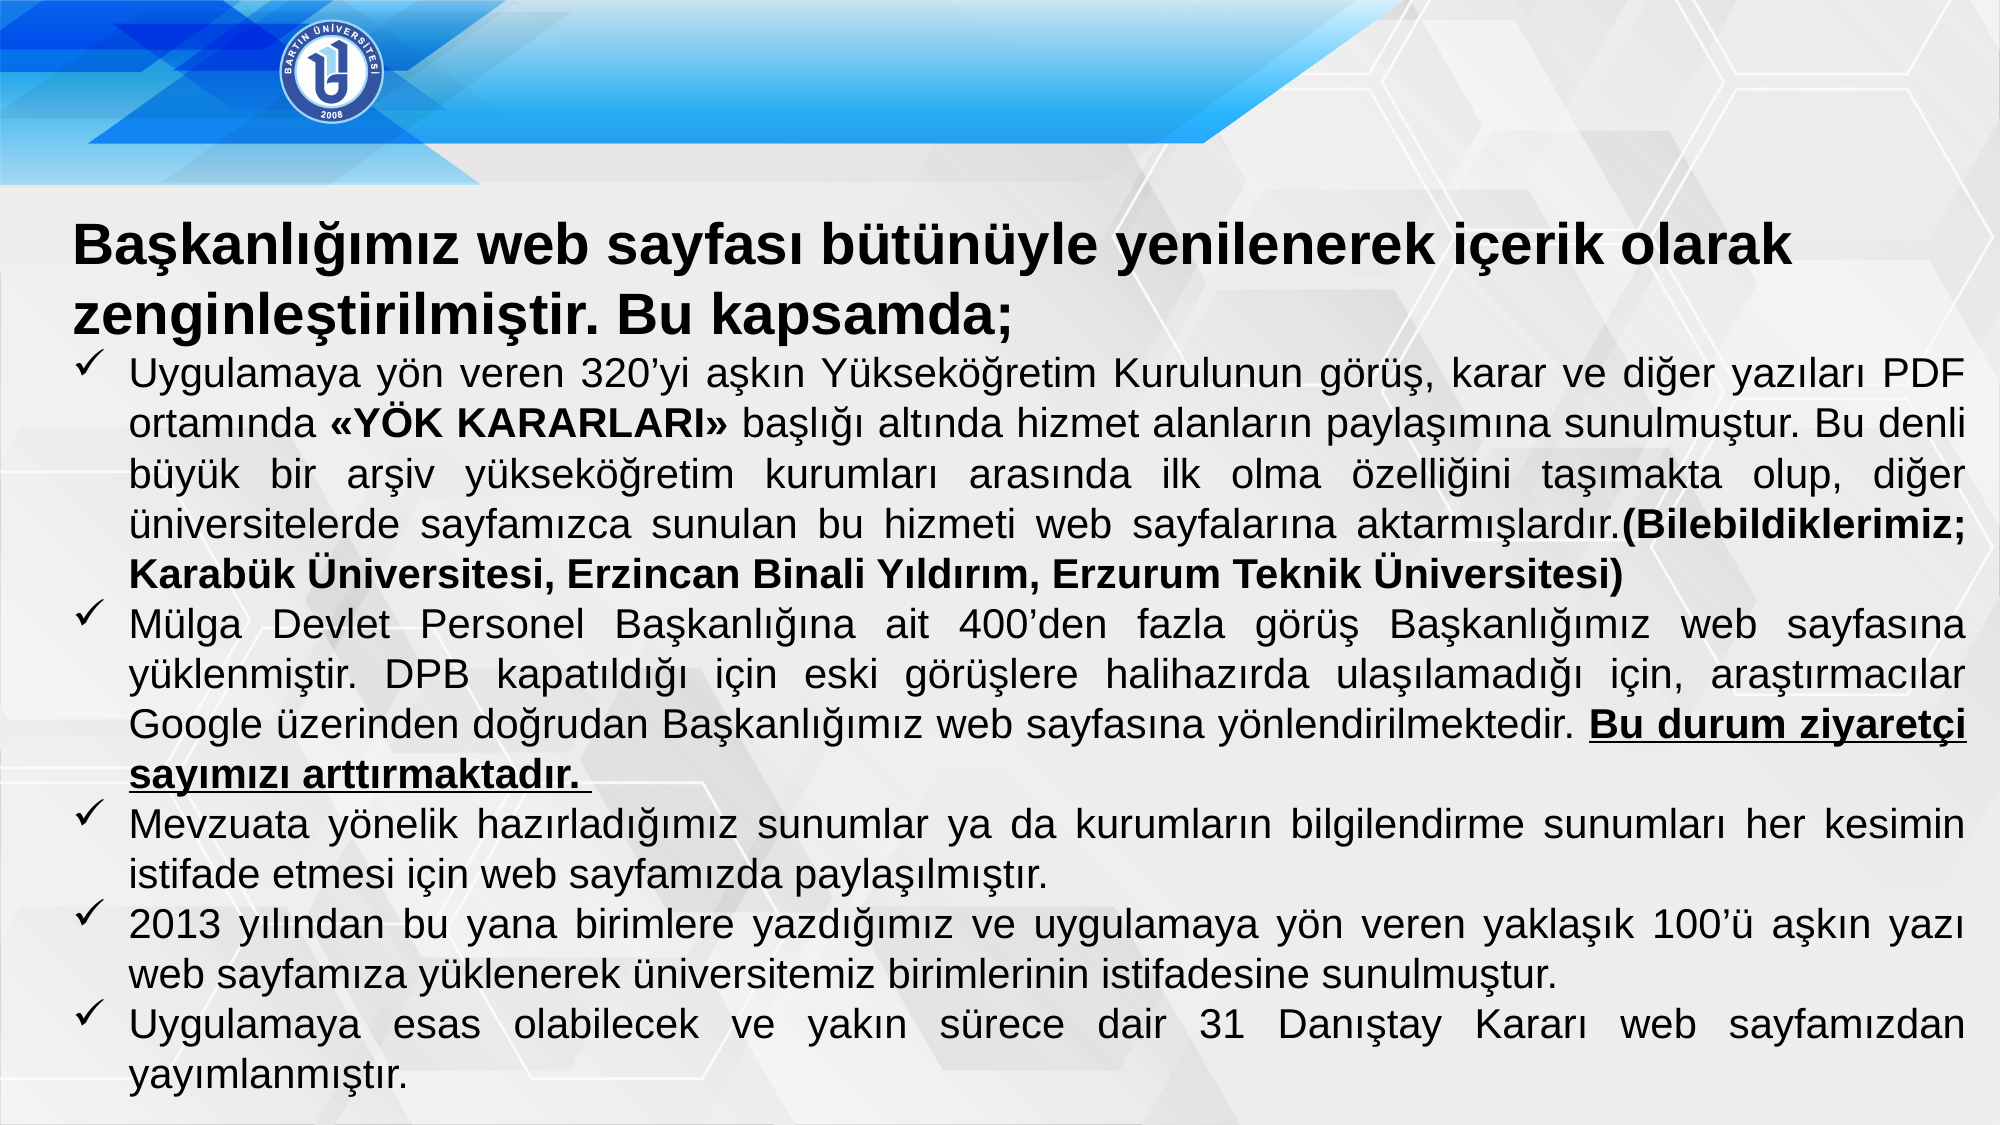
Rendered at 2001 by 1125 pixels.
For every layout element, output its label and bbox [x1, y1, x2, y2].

text_box [0, 0, 1503, 199]
picture [0, 0, 2000, 1125]
